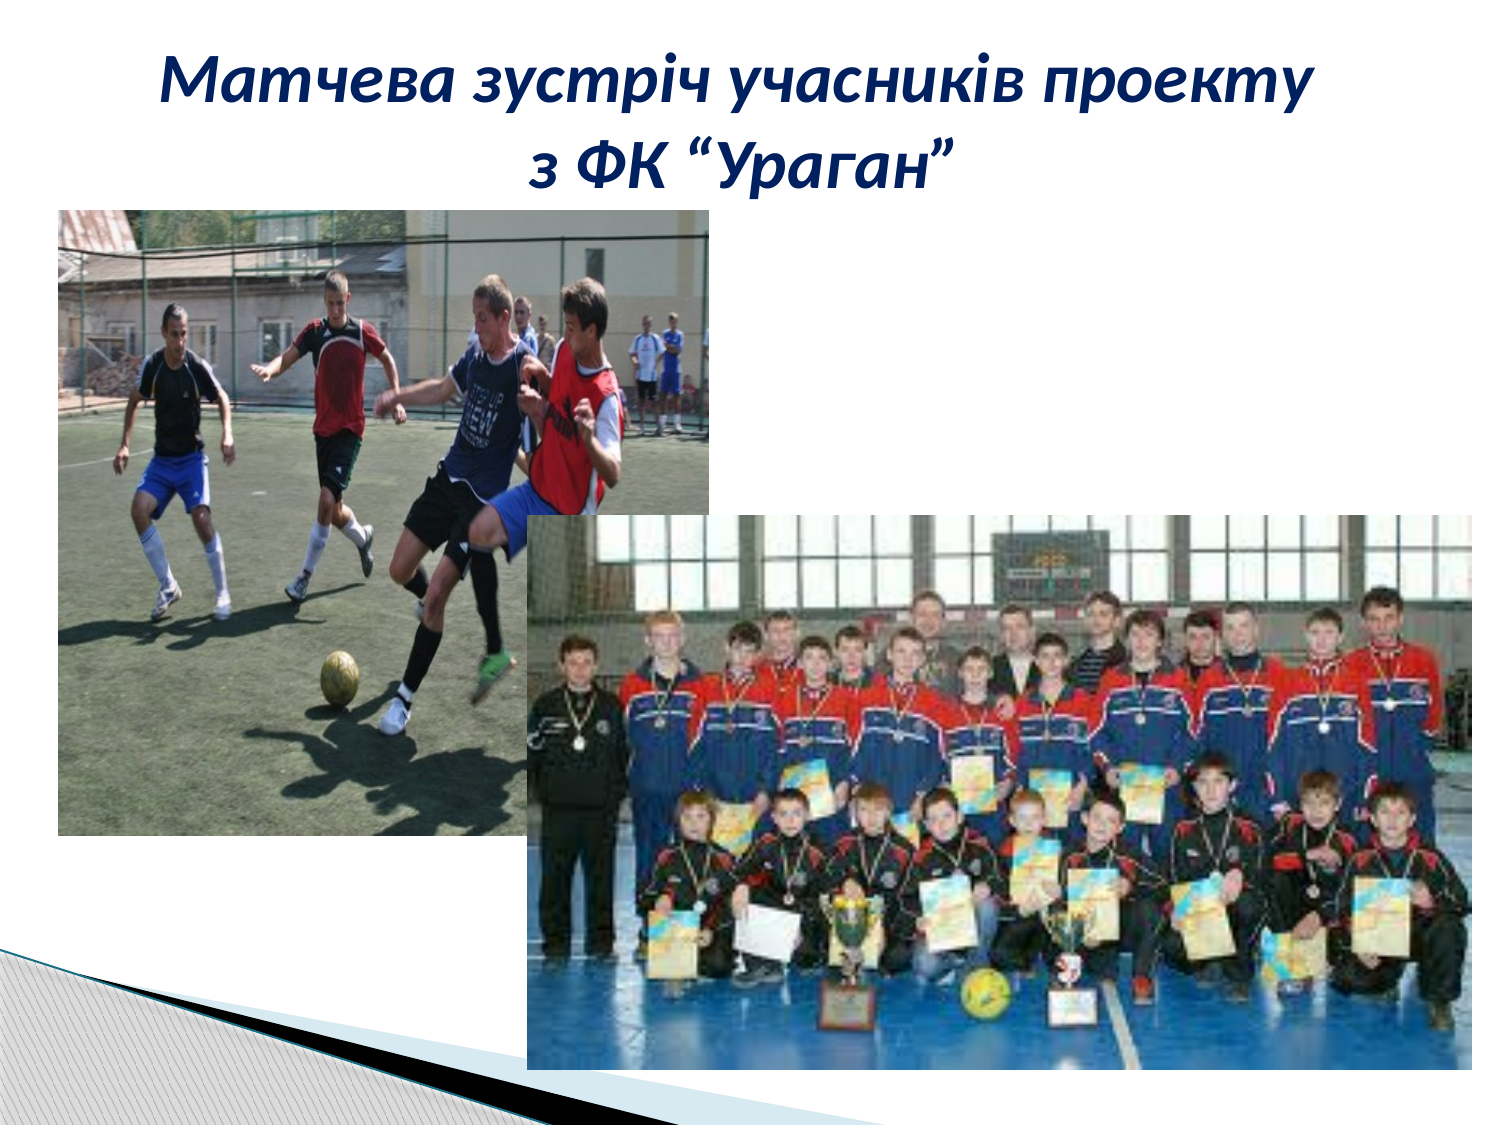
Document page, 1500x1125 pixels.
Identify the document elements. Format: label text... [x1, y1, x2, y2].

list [527, 515, 1472, 1070]
title Матчева зустріч учасників проекту з ФК “Ураган” [70, 23, 1421, 211]
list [58, 210, 709, 836]
